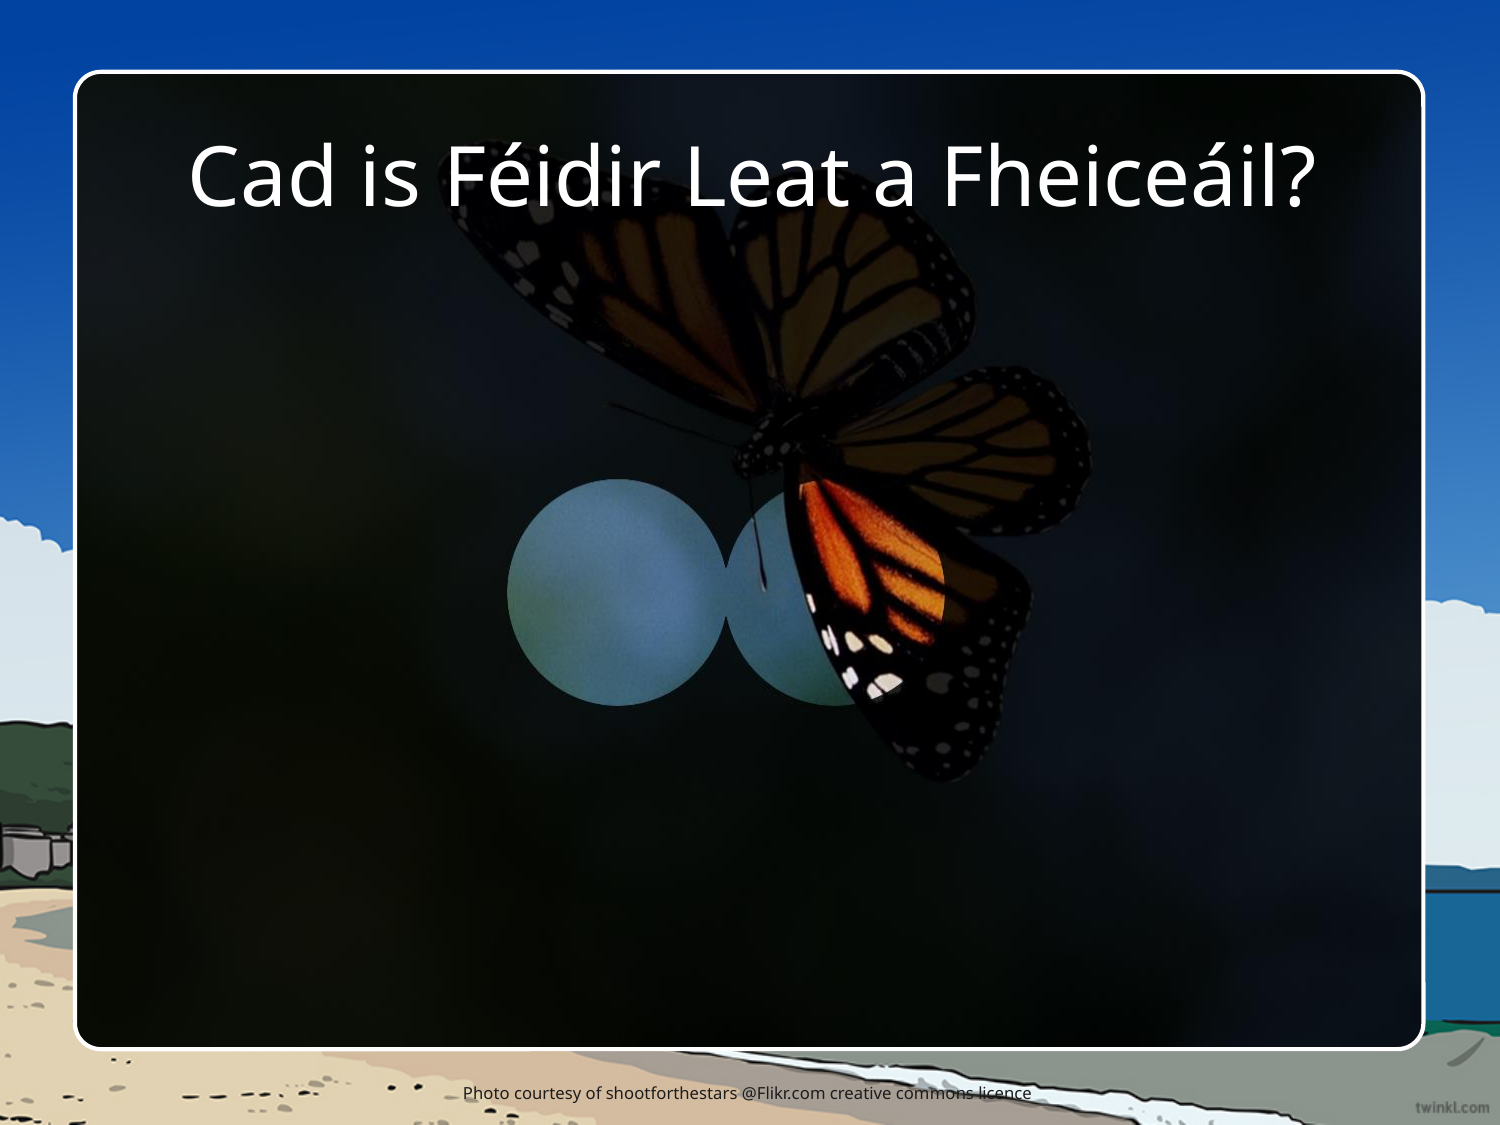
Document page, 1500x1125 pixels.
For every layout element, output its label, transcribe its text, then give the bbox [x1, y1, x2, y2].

text_box Cad is Féidir Leat a Fheiceáil? [94, 115, 1412, 231]
text_box Photo courtesy of shootforthestars @Flikr.com creative commons licence [141, 1075, 1359, 1110]
text_box [73, 70, 1425, 1051]
title Tá mé ag féachaint ar… [73, 69, 1426, 244]
picture [0, 0, 1500, 1125]
